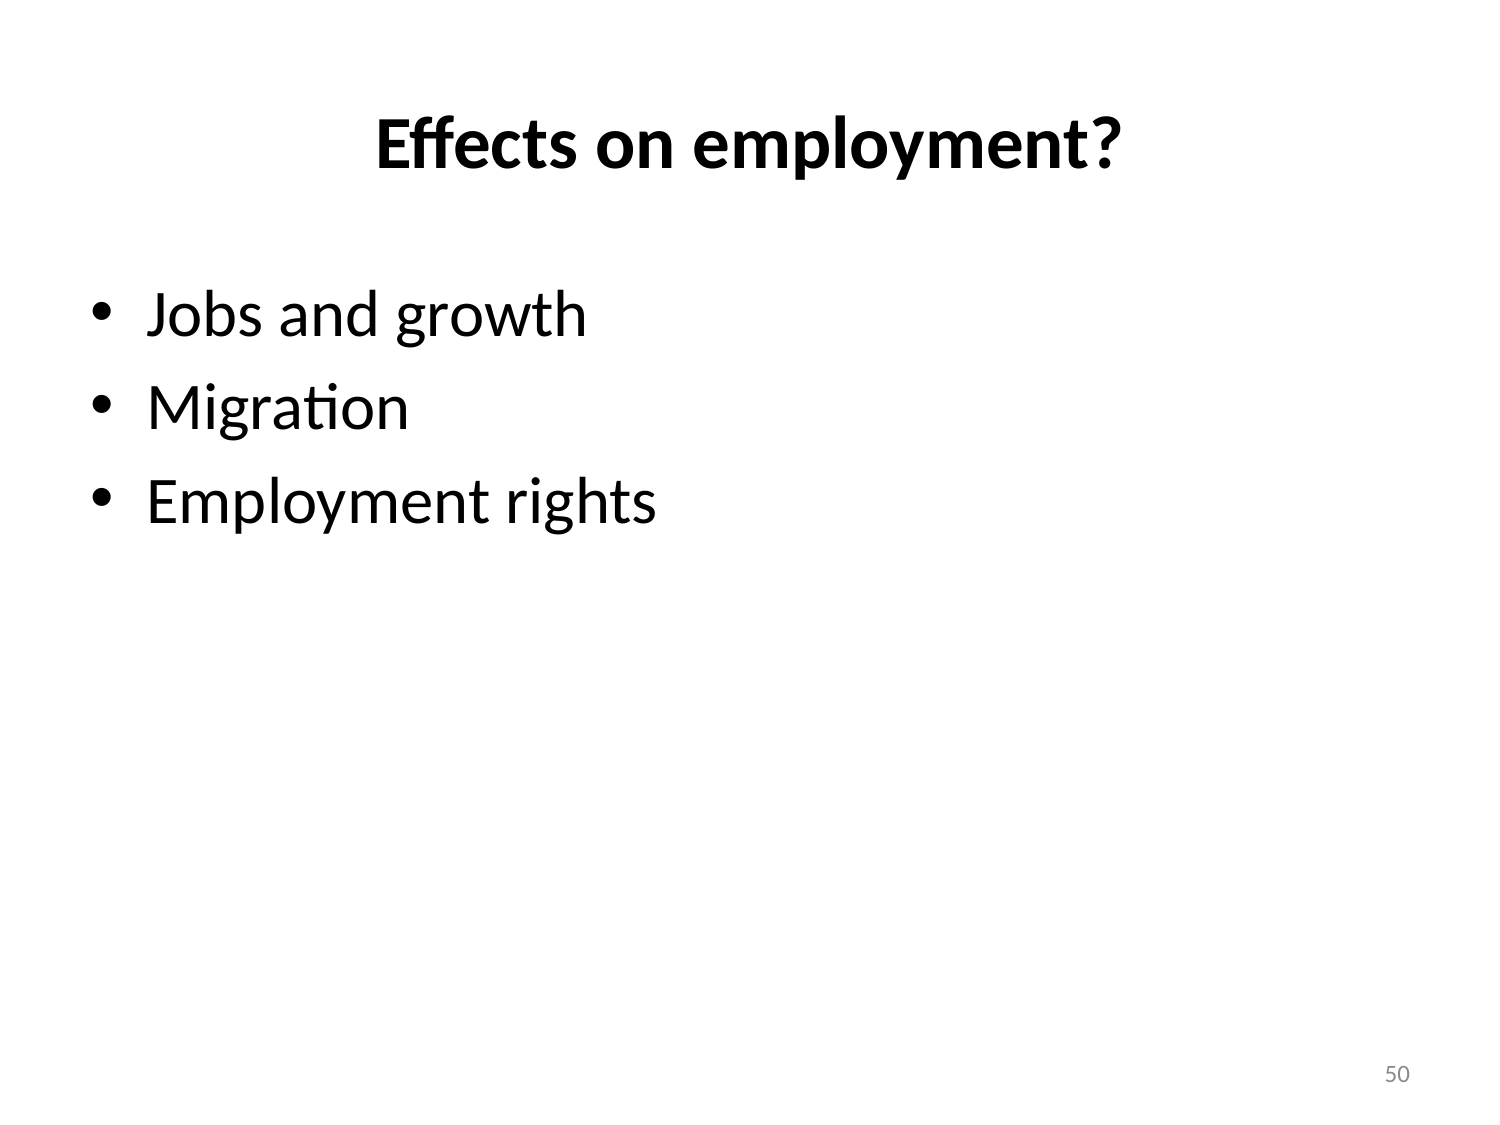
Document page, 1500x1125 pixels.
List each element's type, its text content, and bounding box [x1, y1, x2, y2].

title Effects on employment? [75, 45, 1425, 233]
list Jobs and growth Migration Employment rights [75, 262, 1425, 1005]
slide_number 50 [1074, 1042, 1425, 1103]
